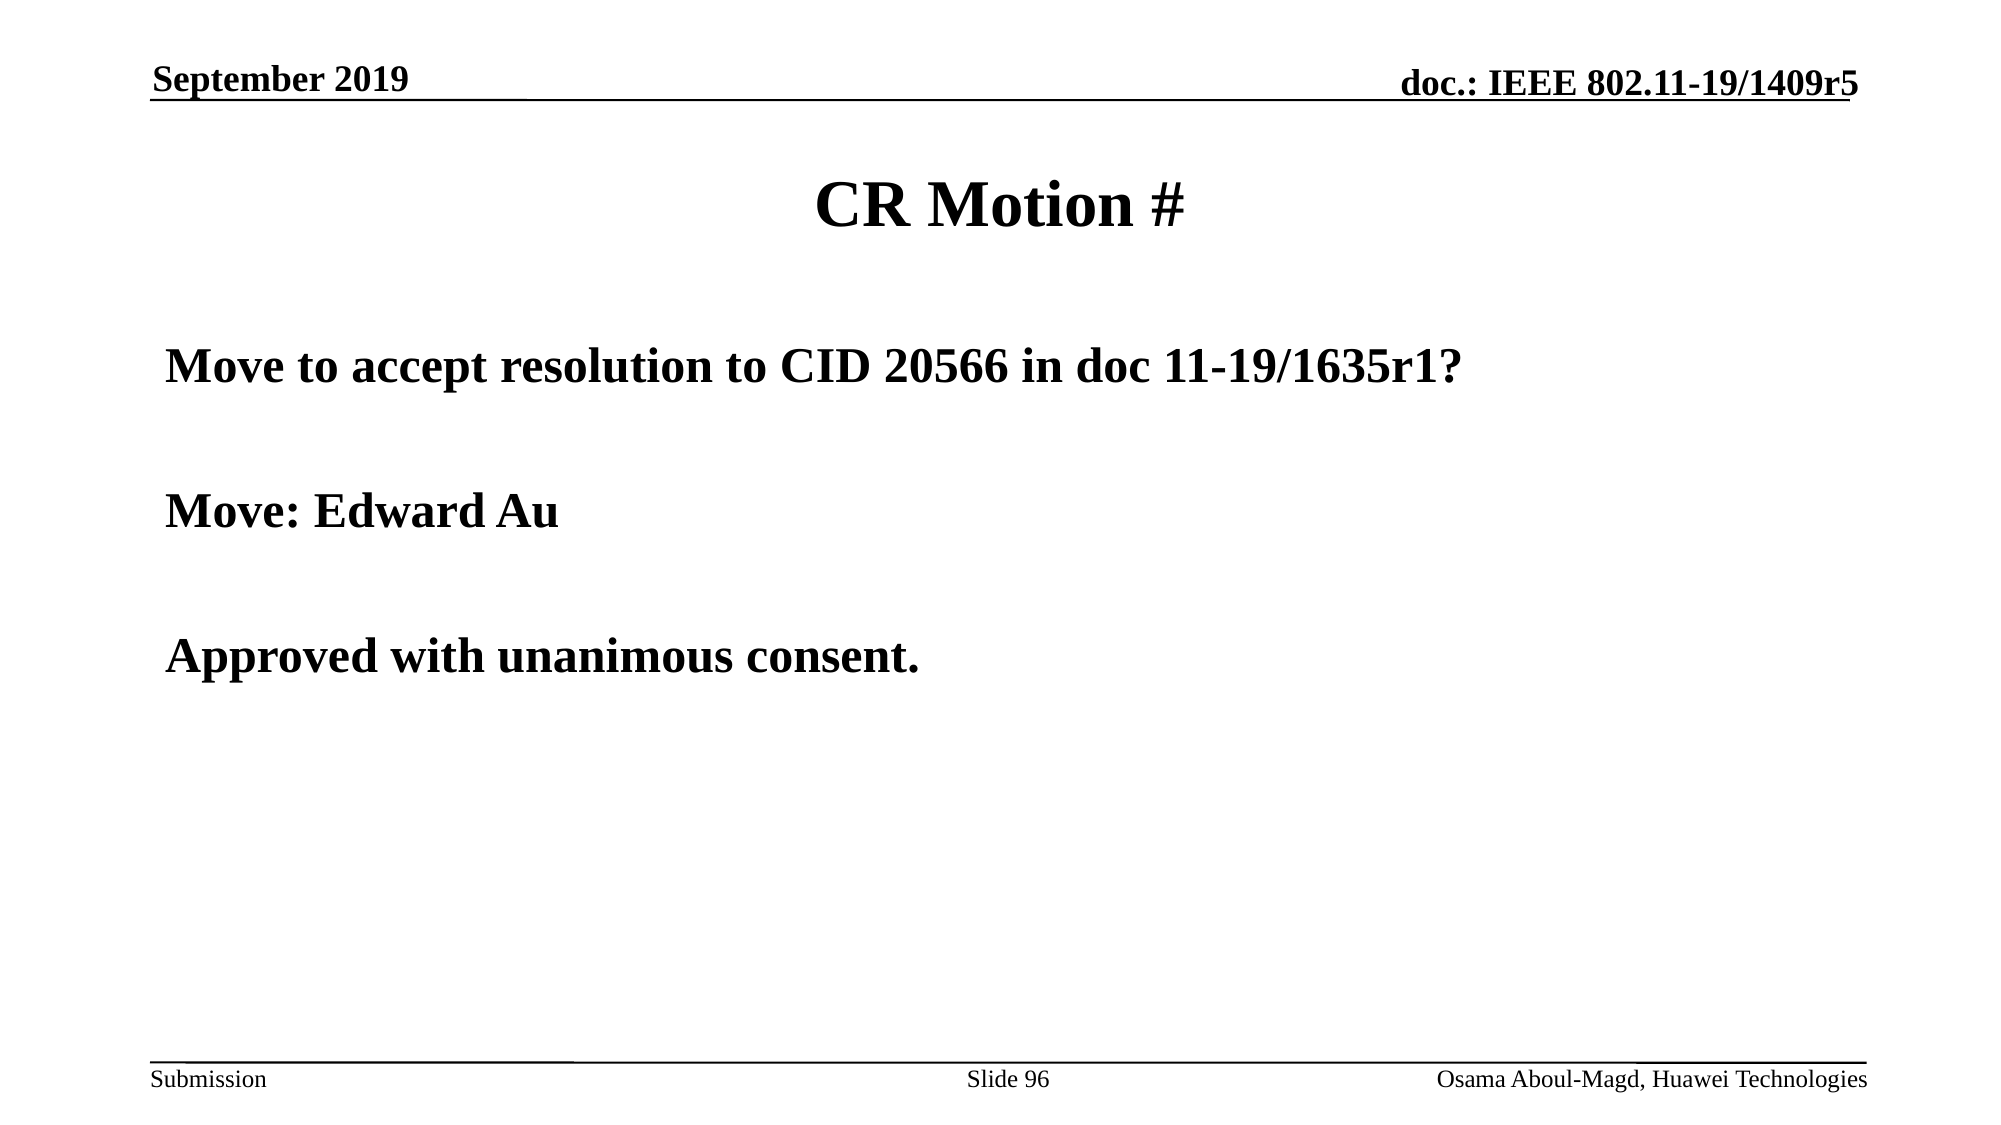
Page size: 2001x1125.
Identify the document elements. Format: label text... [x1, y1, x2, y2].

list Move to accept resolution to CID 20566 in doc 11-19/1635r1? Move: Edward Au Approved with unanimous consent. [149, 324, 1850, 1000]
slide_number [152, 54, 563, 100]
slide_number Slide 96 [950, 1061, 1067, 1123]
title CR Motion # [149, 112, 1850, 288]
footer Osama Aboul-Magd, Huawei Technologies [1171, 1061, 1869, 1093]
